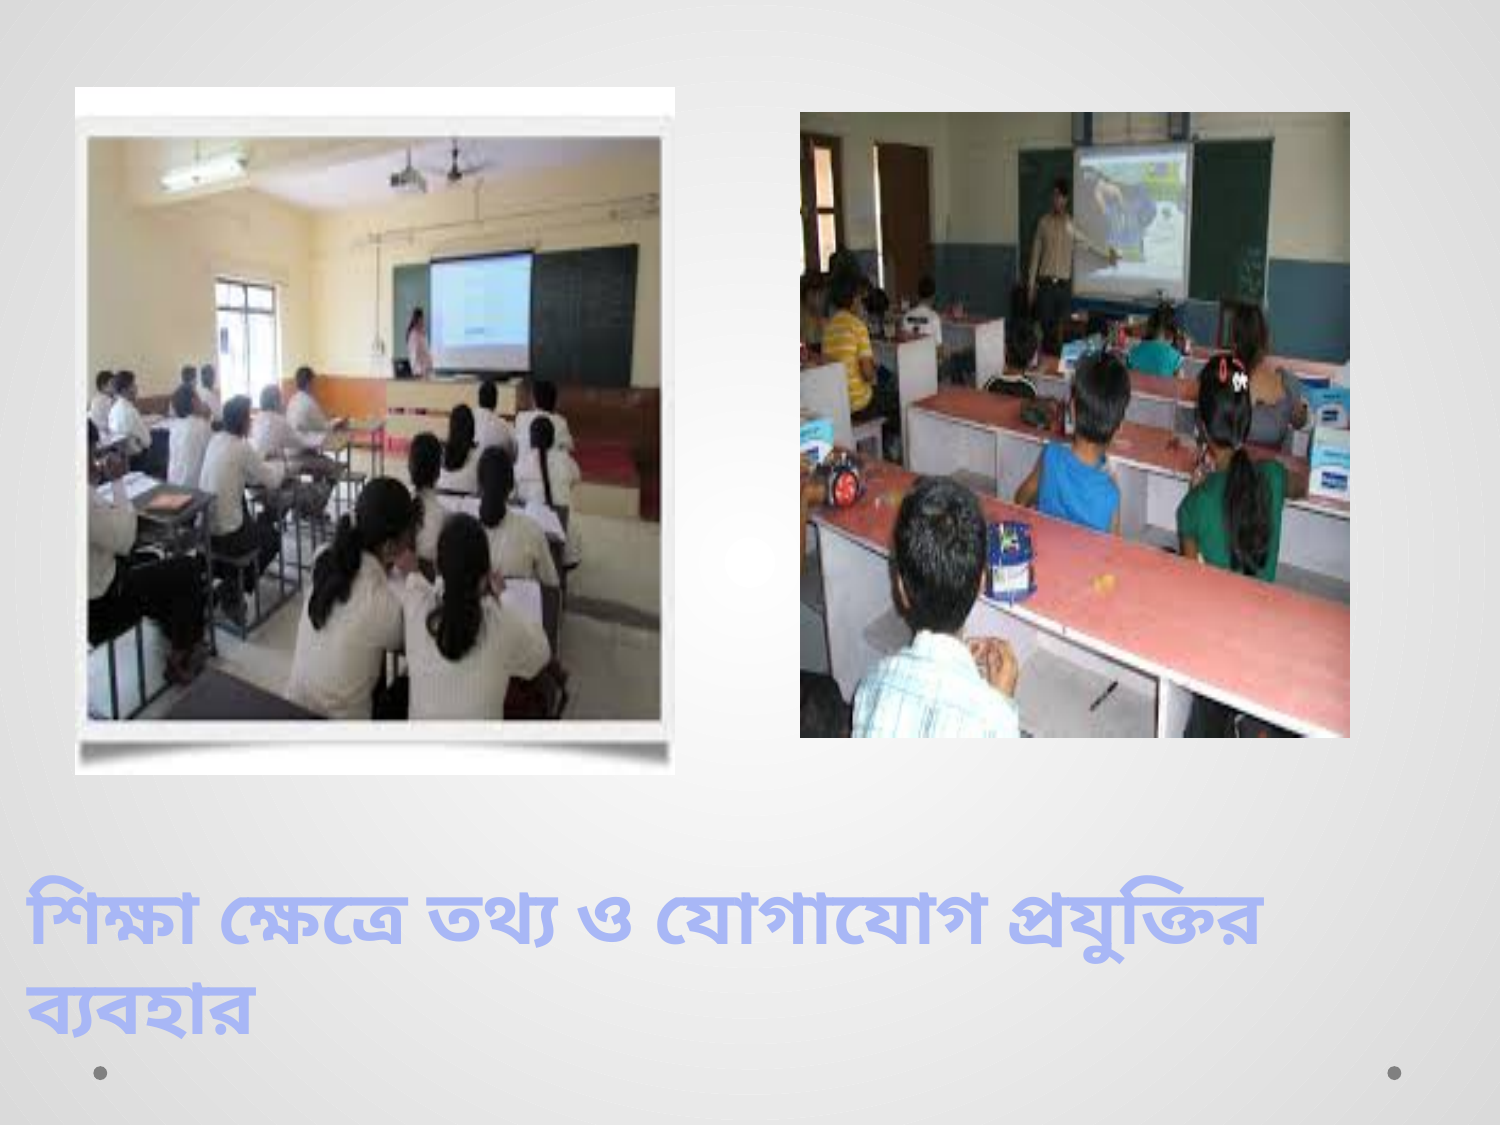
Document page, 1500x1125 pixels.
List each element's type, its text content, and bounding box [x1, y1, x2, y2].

text_box শিক্ষা ক্ষেত্রে তথ্য ও যোগাযোগ প্রযুক্তির ব্যবহার [12, 862, 1500, 1058]
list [74, 87, 676, 776]
picture [799, 112, 1351, 738]
